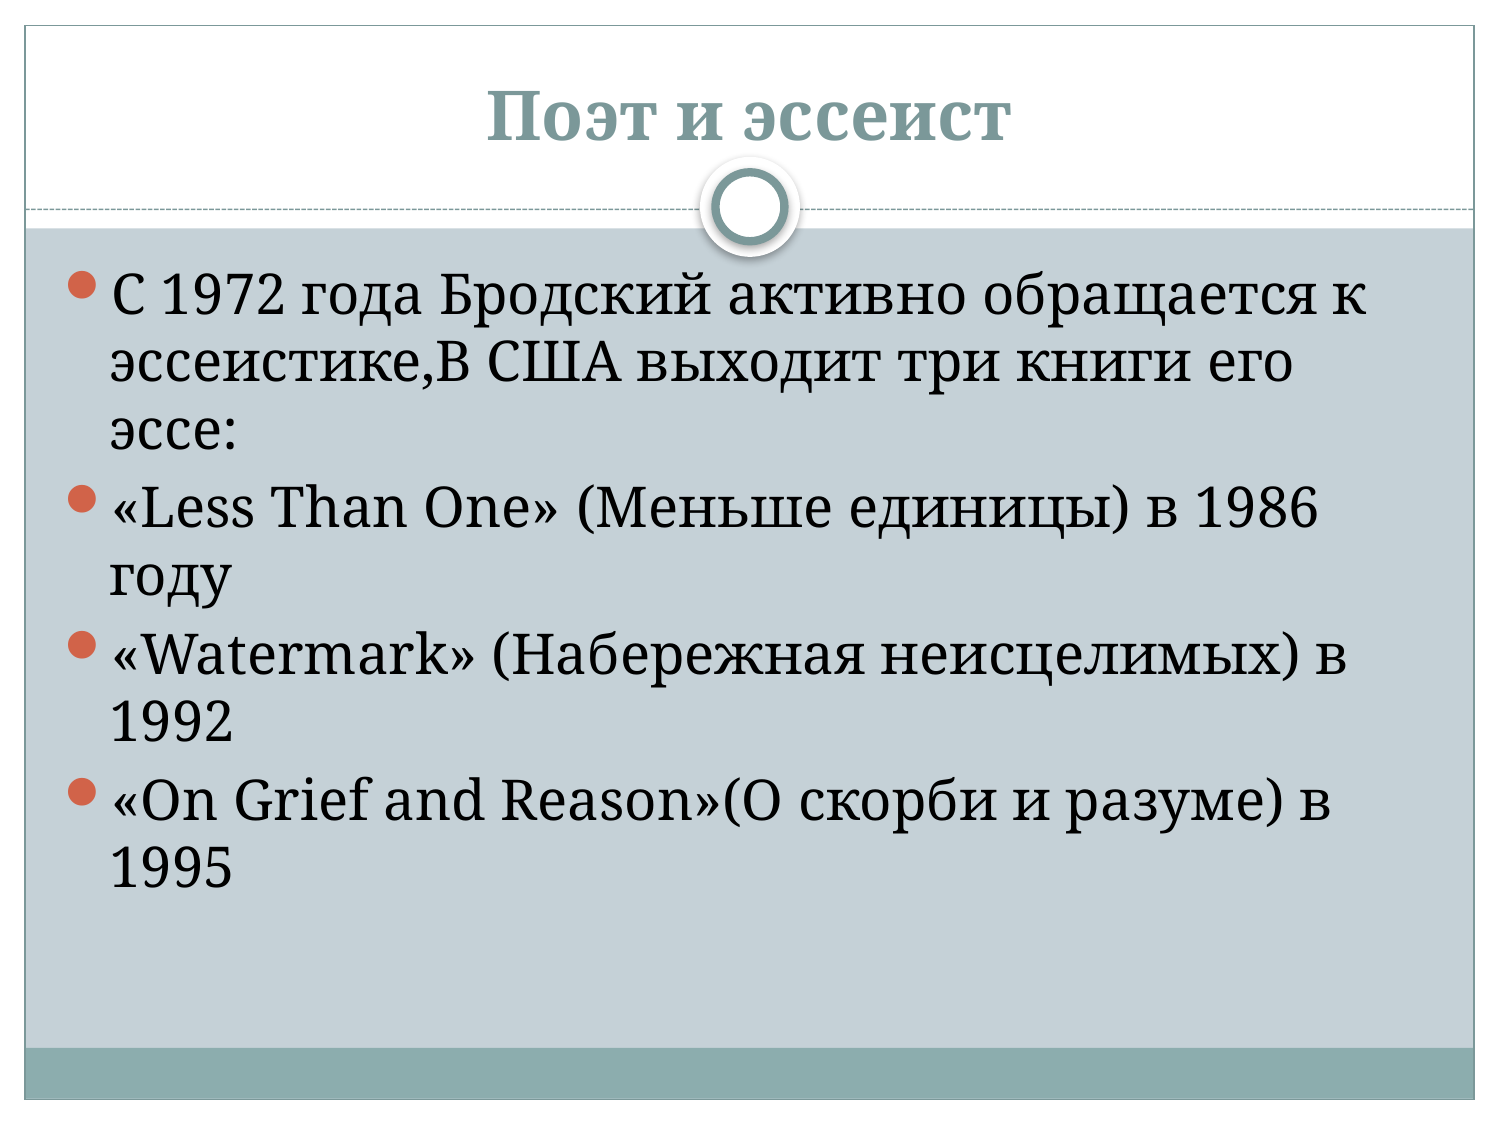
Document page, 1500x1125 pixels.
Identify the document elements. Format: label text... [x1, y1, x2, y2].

title Поэт и эссеист [49, 37, 1450, 162]
list С 1972 года Бродский активно обращается к эссеистике,В США выходит три книги его эссе: «Less Than One» (Меньше единицы) в 1986 году «Watermark» (Набережная неисцелимых) в 1992 «On Grief and Reason»(О скорби и разуме) в 1995 [49, 250, 1445, 1001]
